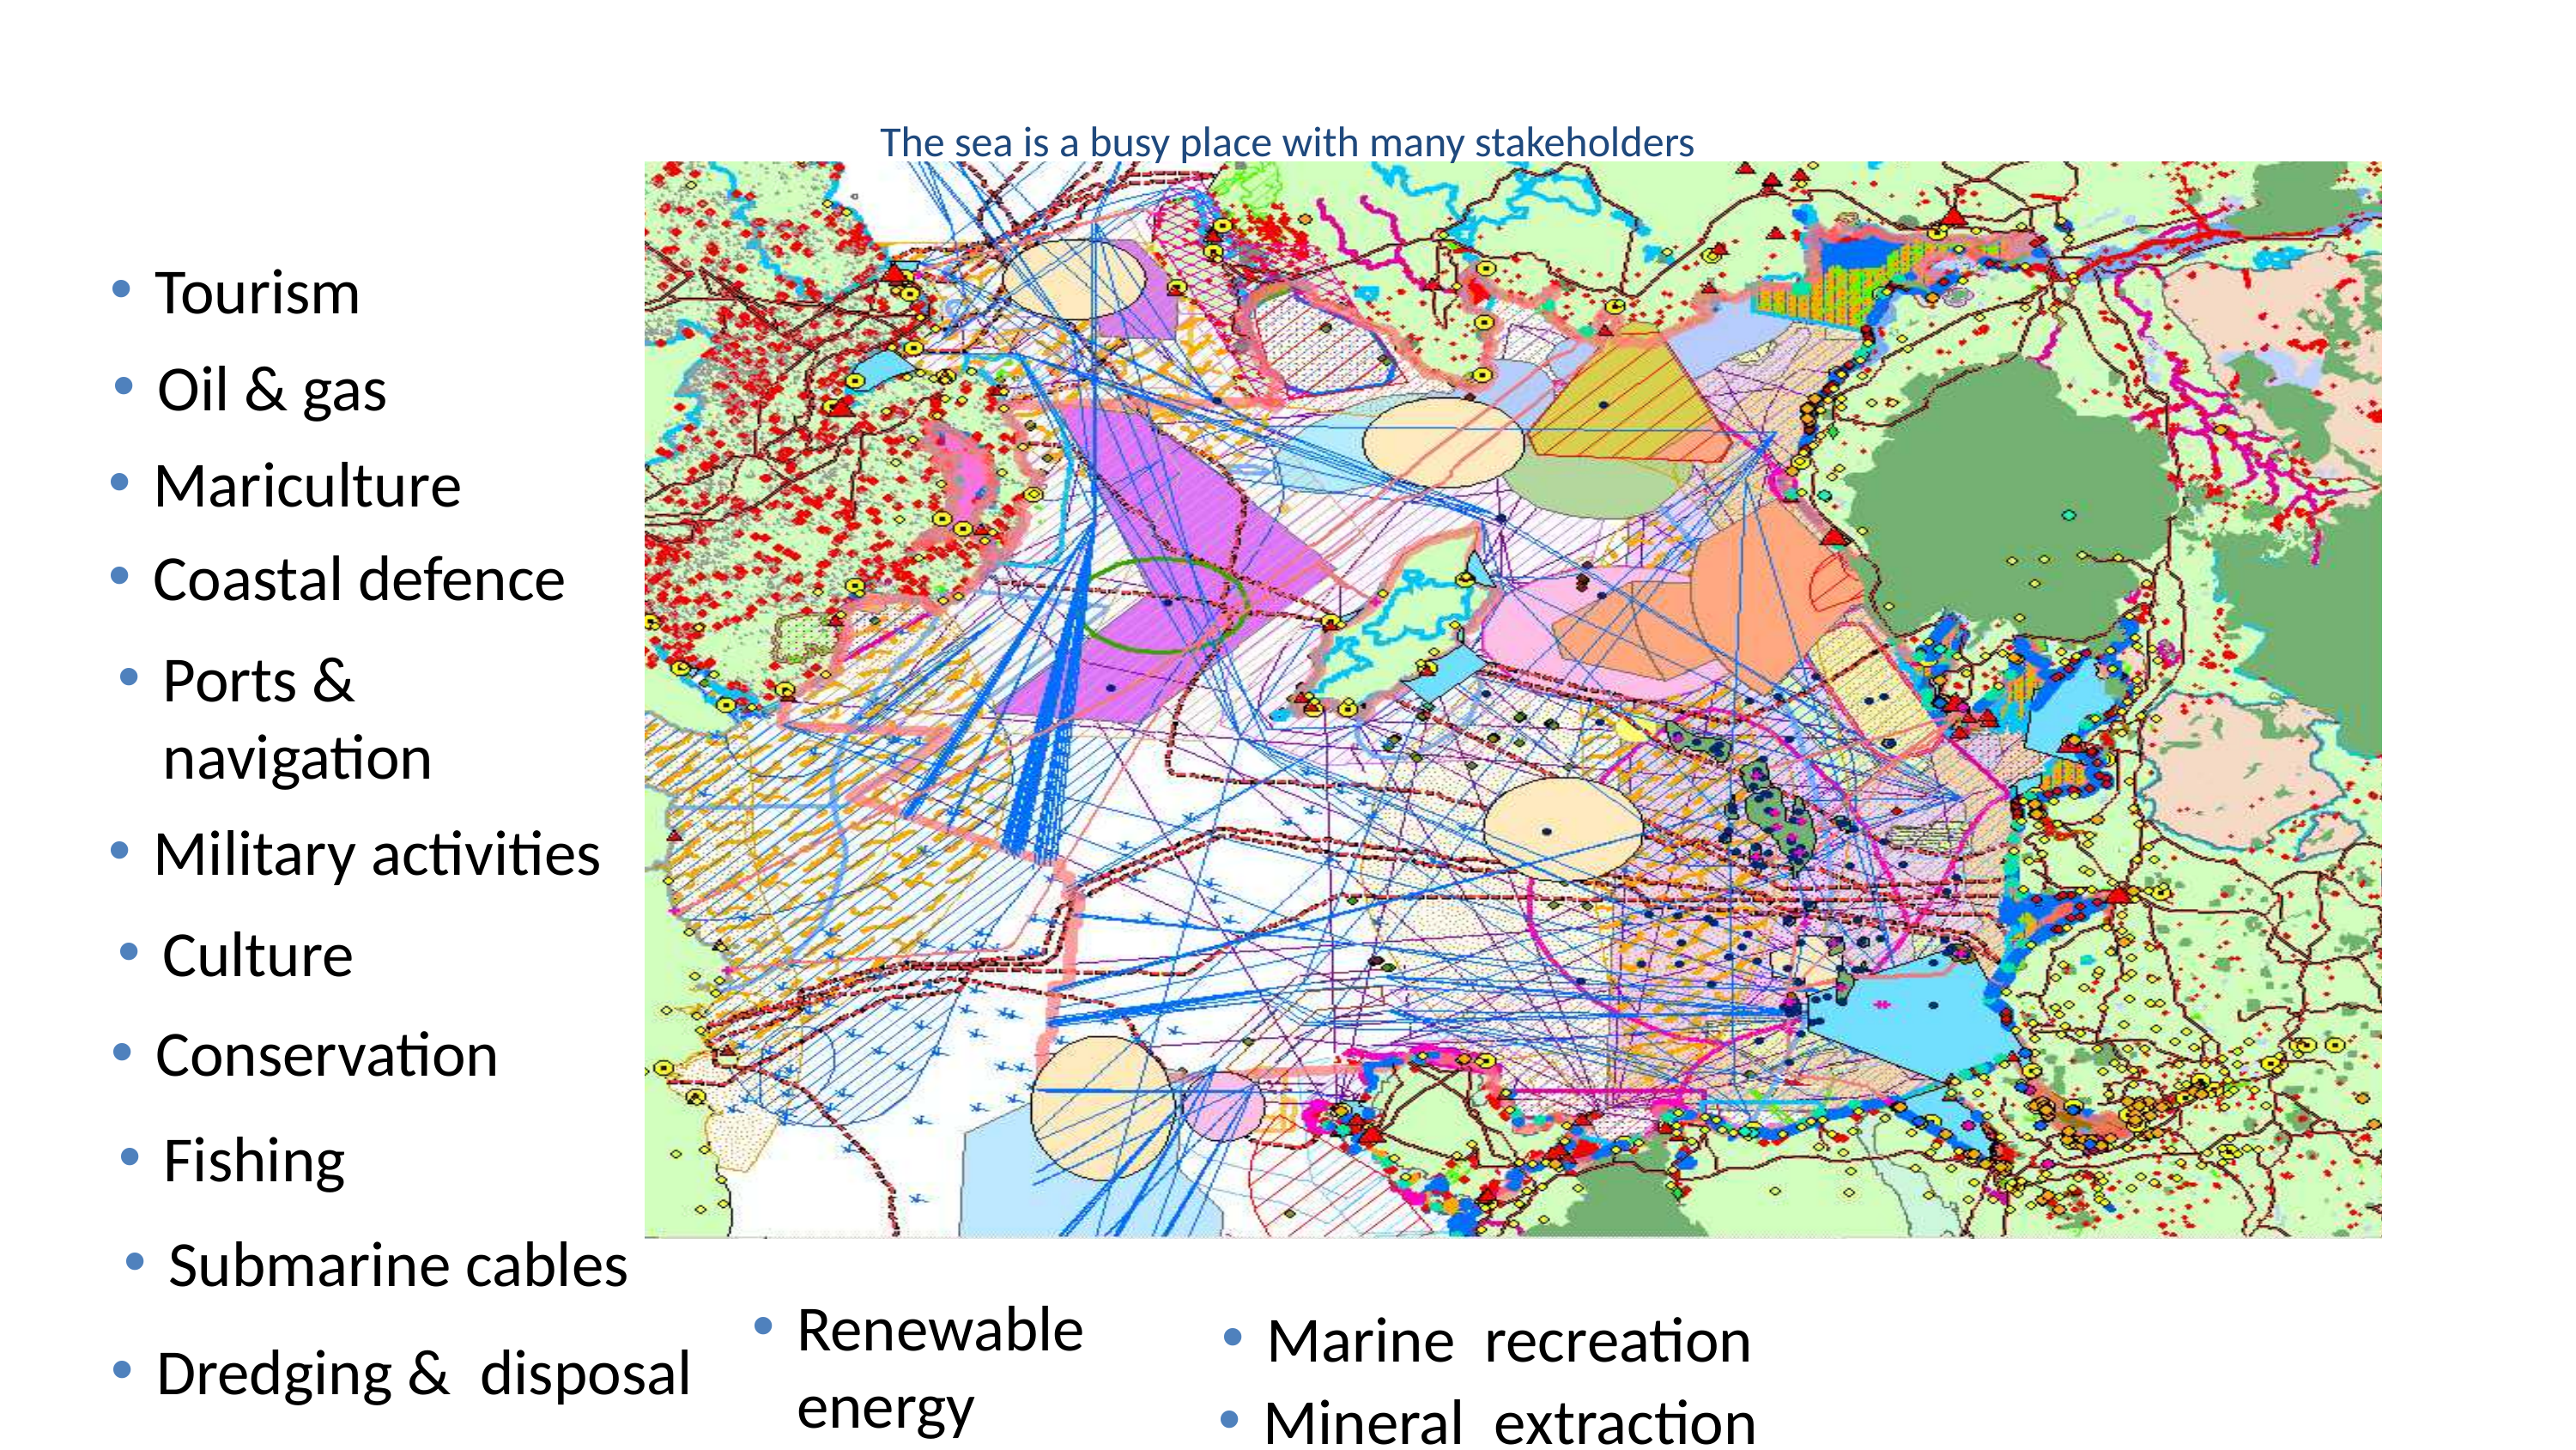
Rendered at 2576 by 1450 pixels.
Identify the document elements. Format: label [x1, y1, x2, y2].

text_box [0, 0, 2576, 1449]
